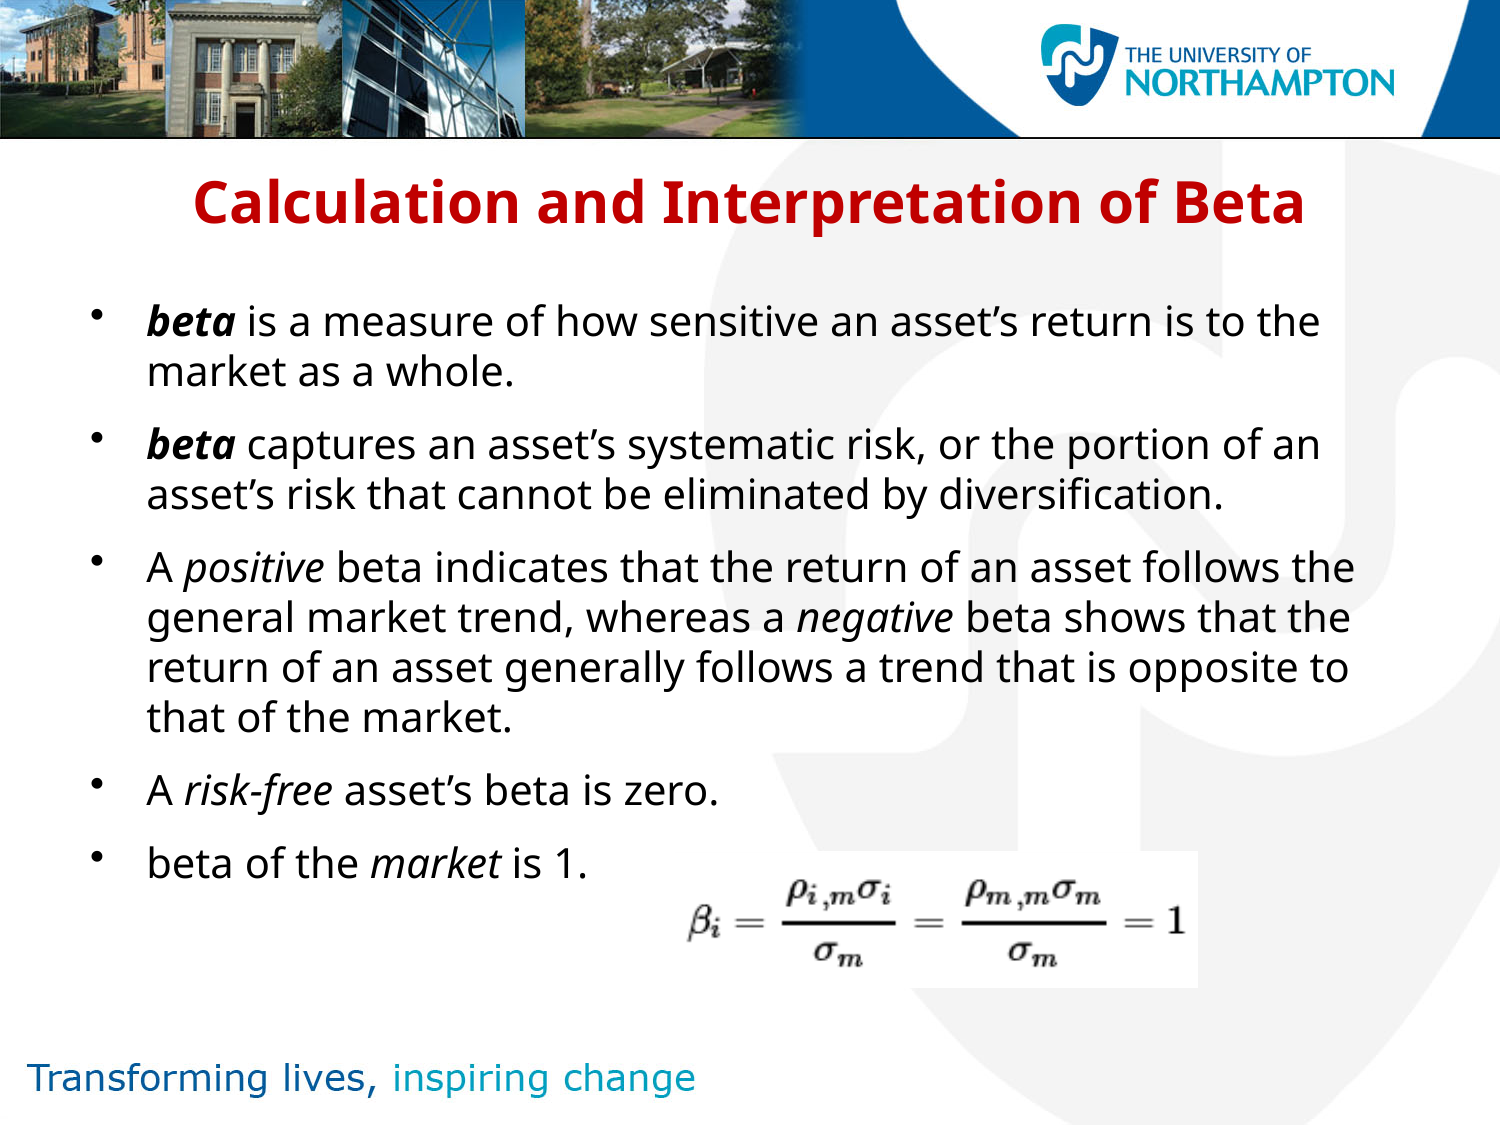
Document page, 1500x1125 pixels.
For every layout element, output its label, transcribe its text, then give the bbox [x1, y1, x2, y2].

title Calculation and Interpretation of Beta [74, 137, 1426, 263]
list beta is a measure of how sensitive an asset’s return is to the market as a whole. beta captures an asset’s systematic risk, or the portion of an asset’s risk that cannot be eliminated by diversification. A positive beta indicates that the return of an asset follows the general market trend, whereas a negative beta shows that the return of an asset generally follows a trend that is opposite to that of the market. A risk-free asset’s beta is zero. beta of the market is 1. [74, 287, 1426, 1012]
picture [0, 0, 1500, 1125]
